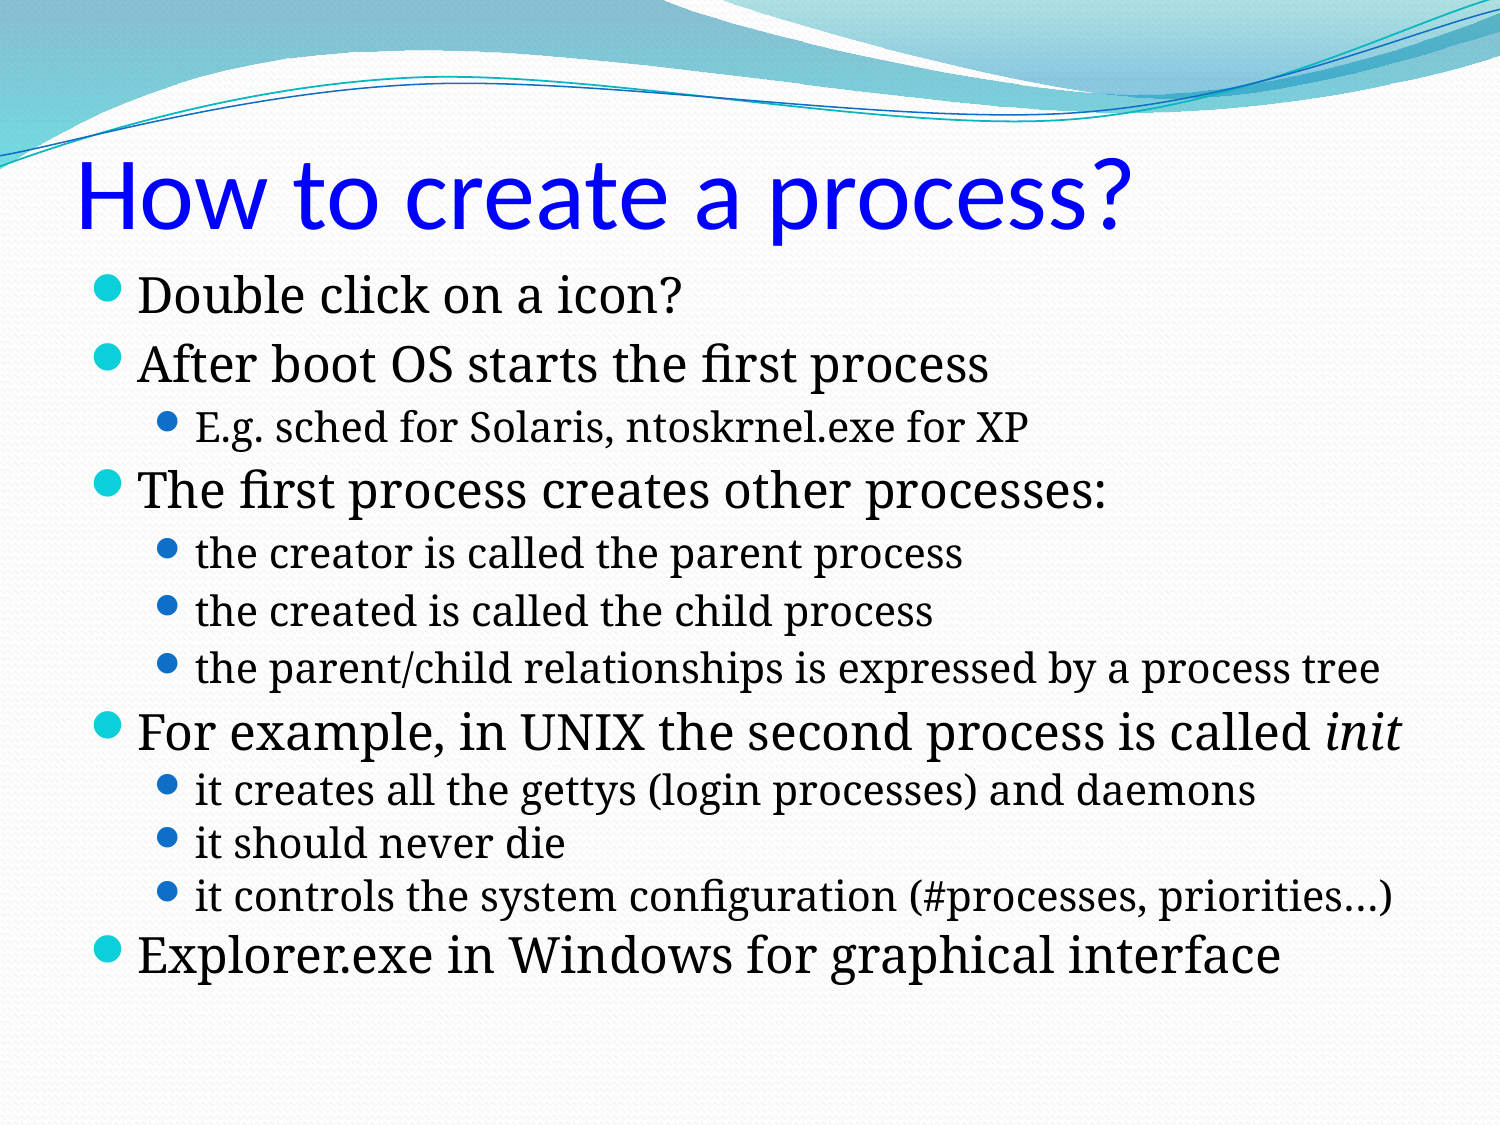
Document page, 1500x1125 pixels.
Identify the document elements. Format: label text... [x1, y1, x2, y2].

list Double click on a icon? After boot OS starts the first process E.g. sched for Solaris, ntoskrnel.exe for XP The first process creates other processes: the creator is called the parent process the created is called the child process the parent/child relationships is expressed by a process tree For example, in UNIX the second process is called init it creates all the gettys (login processes) and daemons it should never die it controls the system configuration (#processes, priorities…) Explorer.exe in Windows for graphical interface [75, 262, 1425, 1063]
title How to create a process? [75, 115, 1425, 250]
